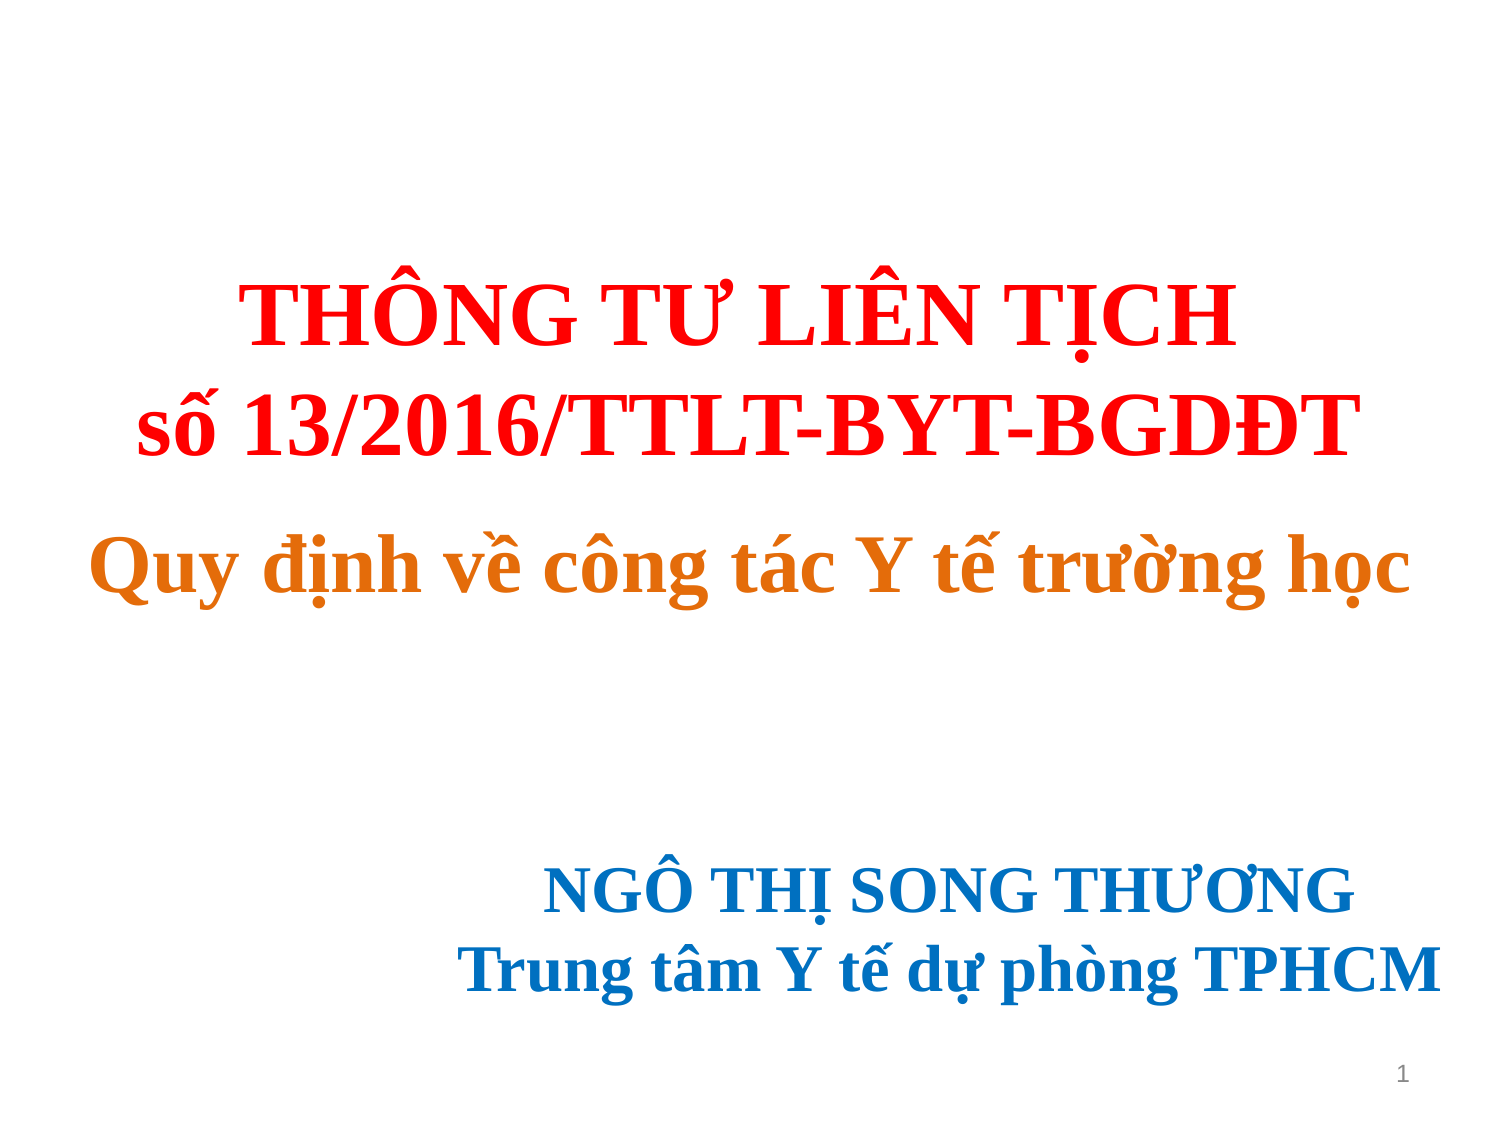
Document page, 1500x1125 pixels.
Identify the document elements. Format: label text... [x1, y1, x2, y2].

title THÔNG TƯ LIÊN TỊCH số 13/2016/TTLT-BYT-BGDĐT Quy định về công tác Y tế trường học [50, 200, 1450, 663]
text_box NGÔ THỊ SONG THƯƠNG Trung tâm Y tế dự phòng TPHCM [406, 804, 1494, 1046]
slide_number 1 [1074, 1042, 1425, 1103]
